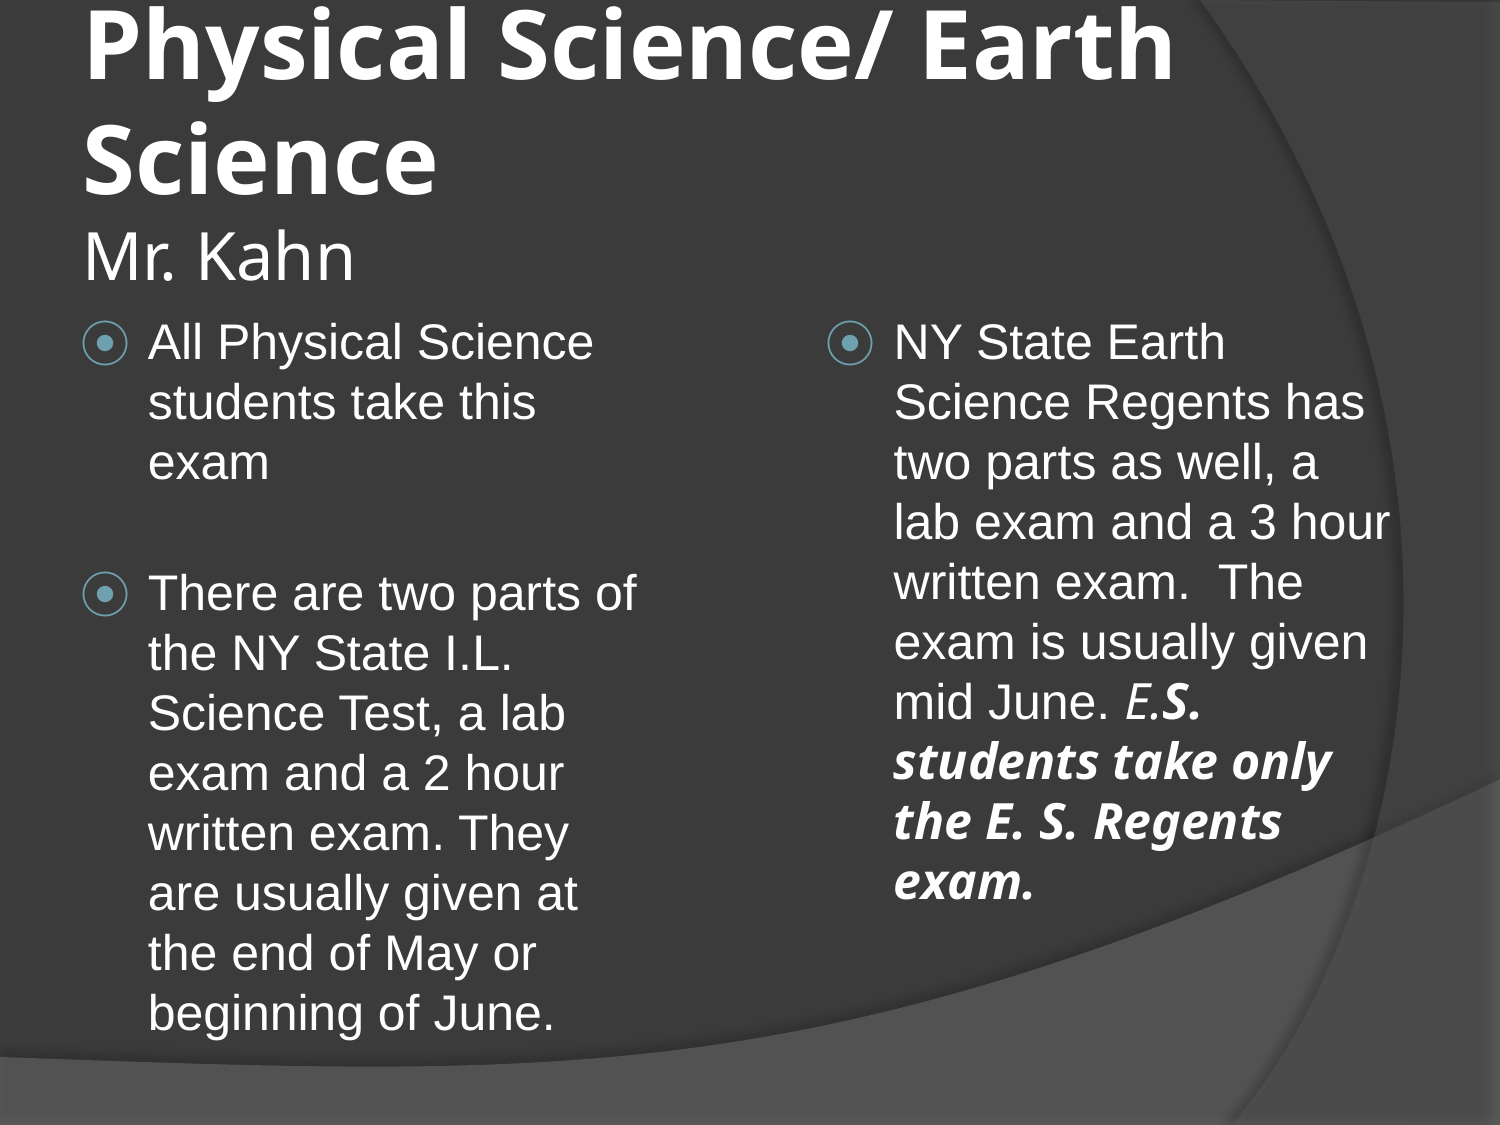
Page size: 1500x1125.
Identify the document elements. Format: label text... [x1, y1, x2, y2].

title Physical Science/ Earth Science Mr. Kahn [75, 45, 1500, 233]
list NY State Earth Science Regents has two parts as well, a lab exam and a 3 hour written exam. The exam is usually given mid June. E.S. students take only the E. S. Regents exam. [810, 302, 1410, 1045]
list All Physical Science students take this exam There are two parts of the NY State I.L. Science Test, a lab exam and a 2 hour written exam. They are usually given at the end of May or beginning of June. [64, 302, 665, 1045]
